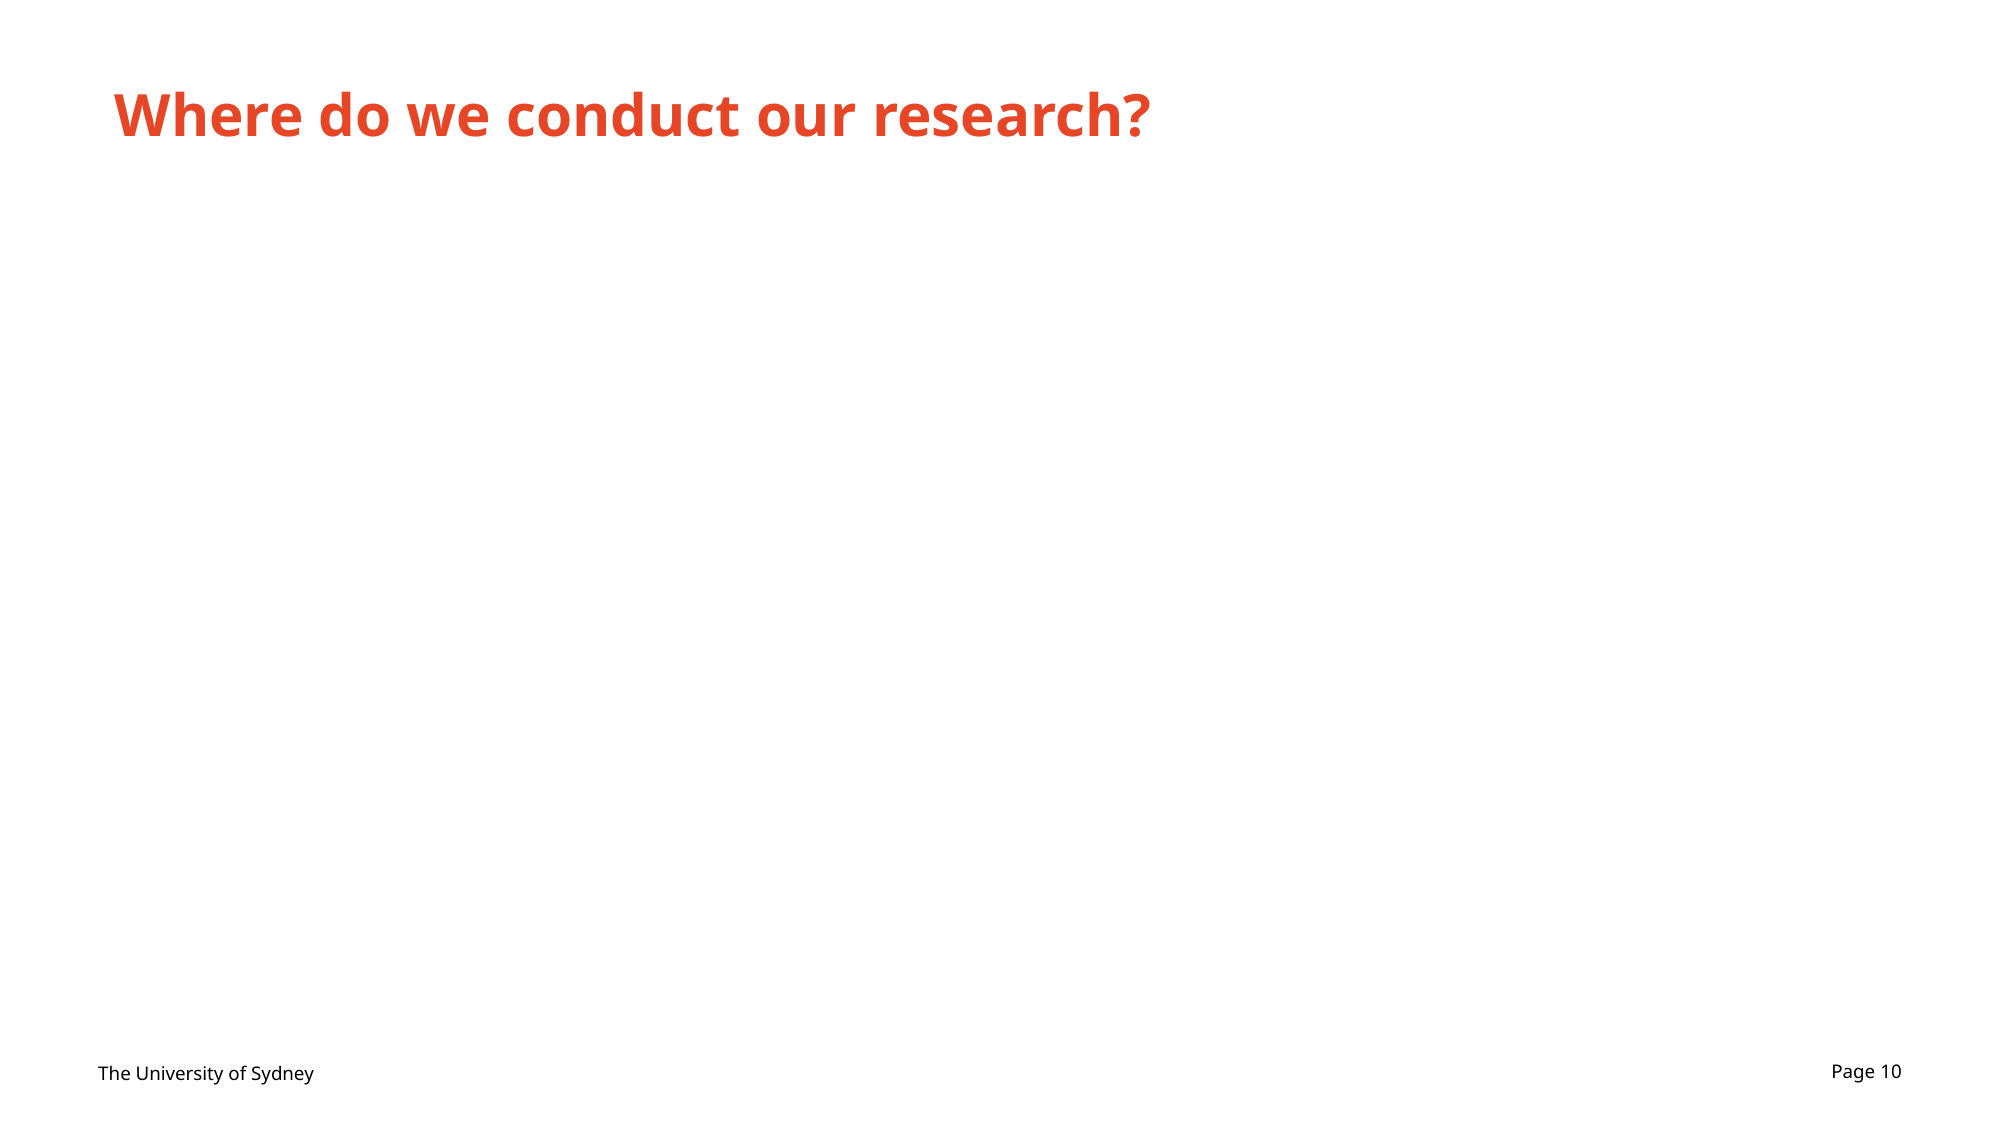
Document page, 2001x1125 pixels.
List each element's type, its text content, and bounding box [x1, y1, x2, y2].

title Where do we conduct our research? [99, 19, 1900, 207]
